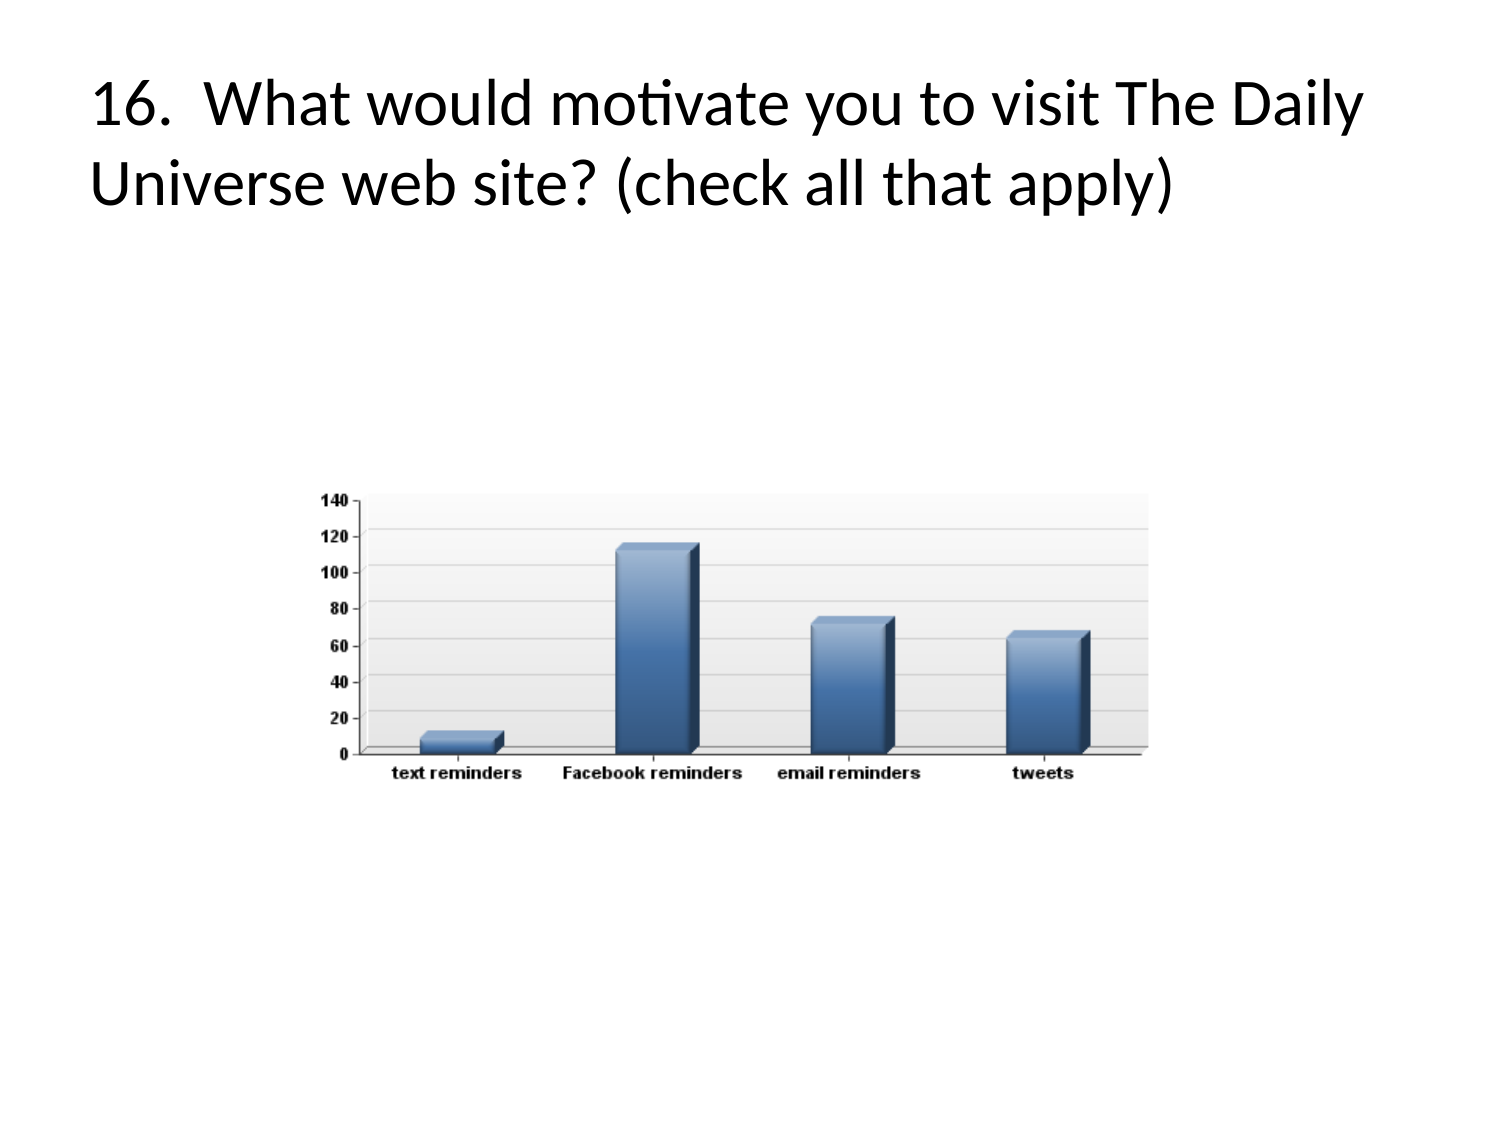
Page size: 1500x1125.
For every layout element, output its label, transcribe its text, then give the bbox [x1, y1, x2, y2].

title 16. What would motivate you to visit The Daily Universe web site? (check all that apply) [75, 45, 1425, 233]
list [281, 422, 1219, 845]
